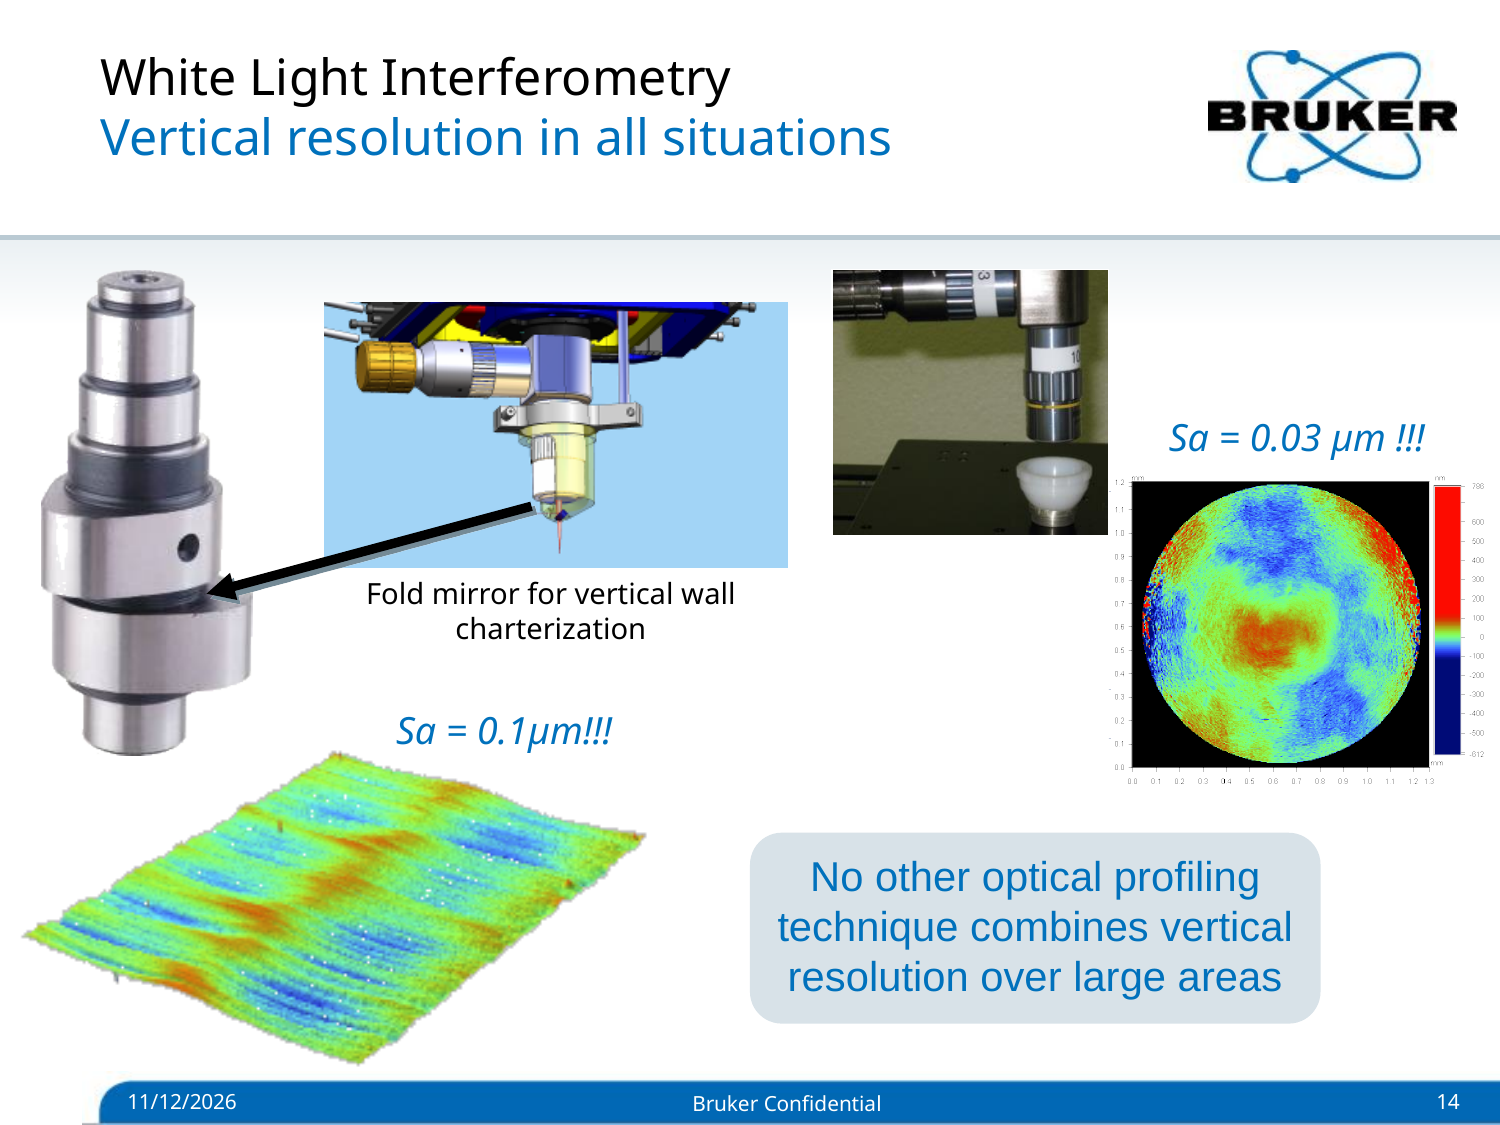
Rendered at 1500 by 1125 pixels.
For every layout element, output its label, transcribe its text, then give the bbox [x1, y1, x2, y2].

text_box Fold mirror for vertical wall charterization [693, 576, 777, 653]
text_box Sa = 0.03 µm !!! [1112, 406, 1487, 467]
picture [11, 269, 1500, 1125]
text_box No other optical profiling technique combines vertical resolution over large areas [749, 832, 1321, 1024]
slide_number 14 [1124, 1073, 1475, 1125]
title White Light Interferometry Vertical resolution in all situations [100, 45, 1187, 233]
picture [1208, 50, 1457, 183]
footer Bruker Confidential [693, 1073, 1025, 1125]
picture [832, 269, 1488, 785]
